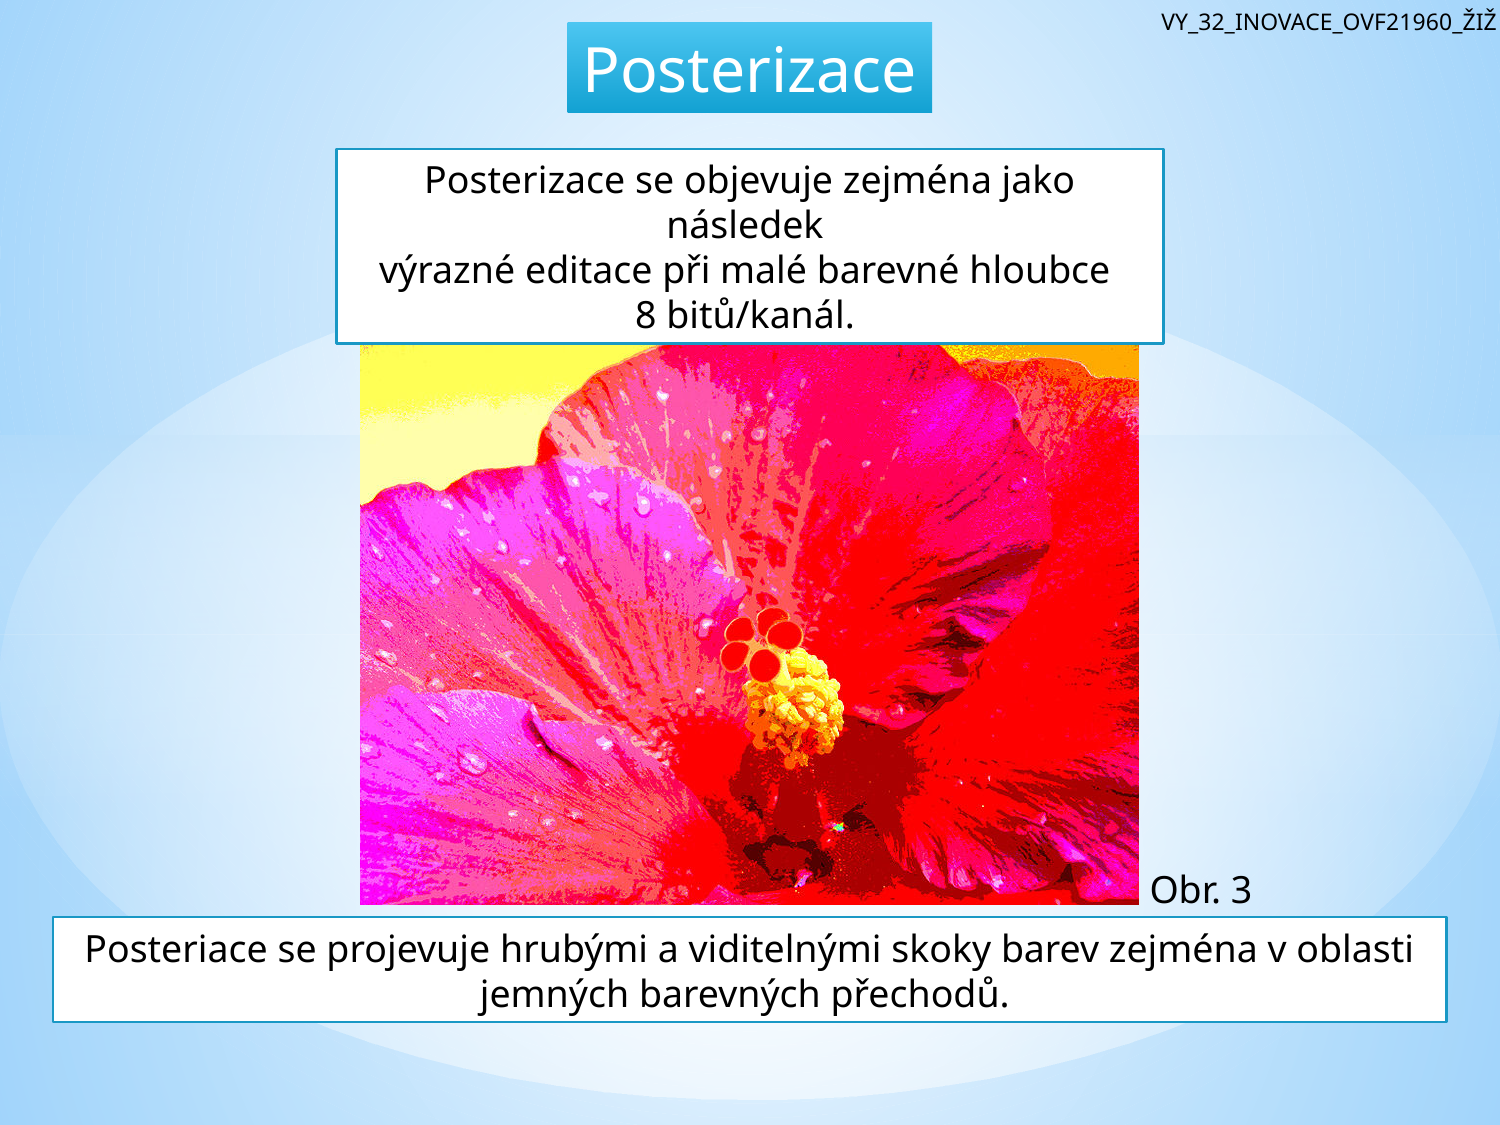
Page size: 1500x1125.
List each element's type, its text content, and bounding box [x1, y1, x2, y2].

text_box Obr. 3 [1134, 858, 1268, 919]
picture [360, 321, 1140, 906]
text_box Posterizace [567, 22, 933, 113]
text_box Posteriace se projevuje hrubými a viditelnými skoky barev zejména v oblasti jemných barevných přechodů. [52, 916, 1448, 1023]
text_box VY_32_INOVACE_OVF21960_ŽIŽ [1146, 0, 1500, 42]
text_box Posterizace se objevuje zejména jako následek výrazné editace při malé barevné hloubce 8 bitů/kanál. [335, 148, 1165, 345]
